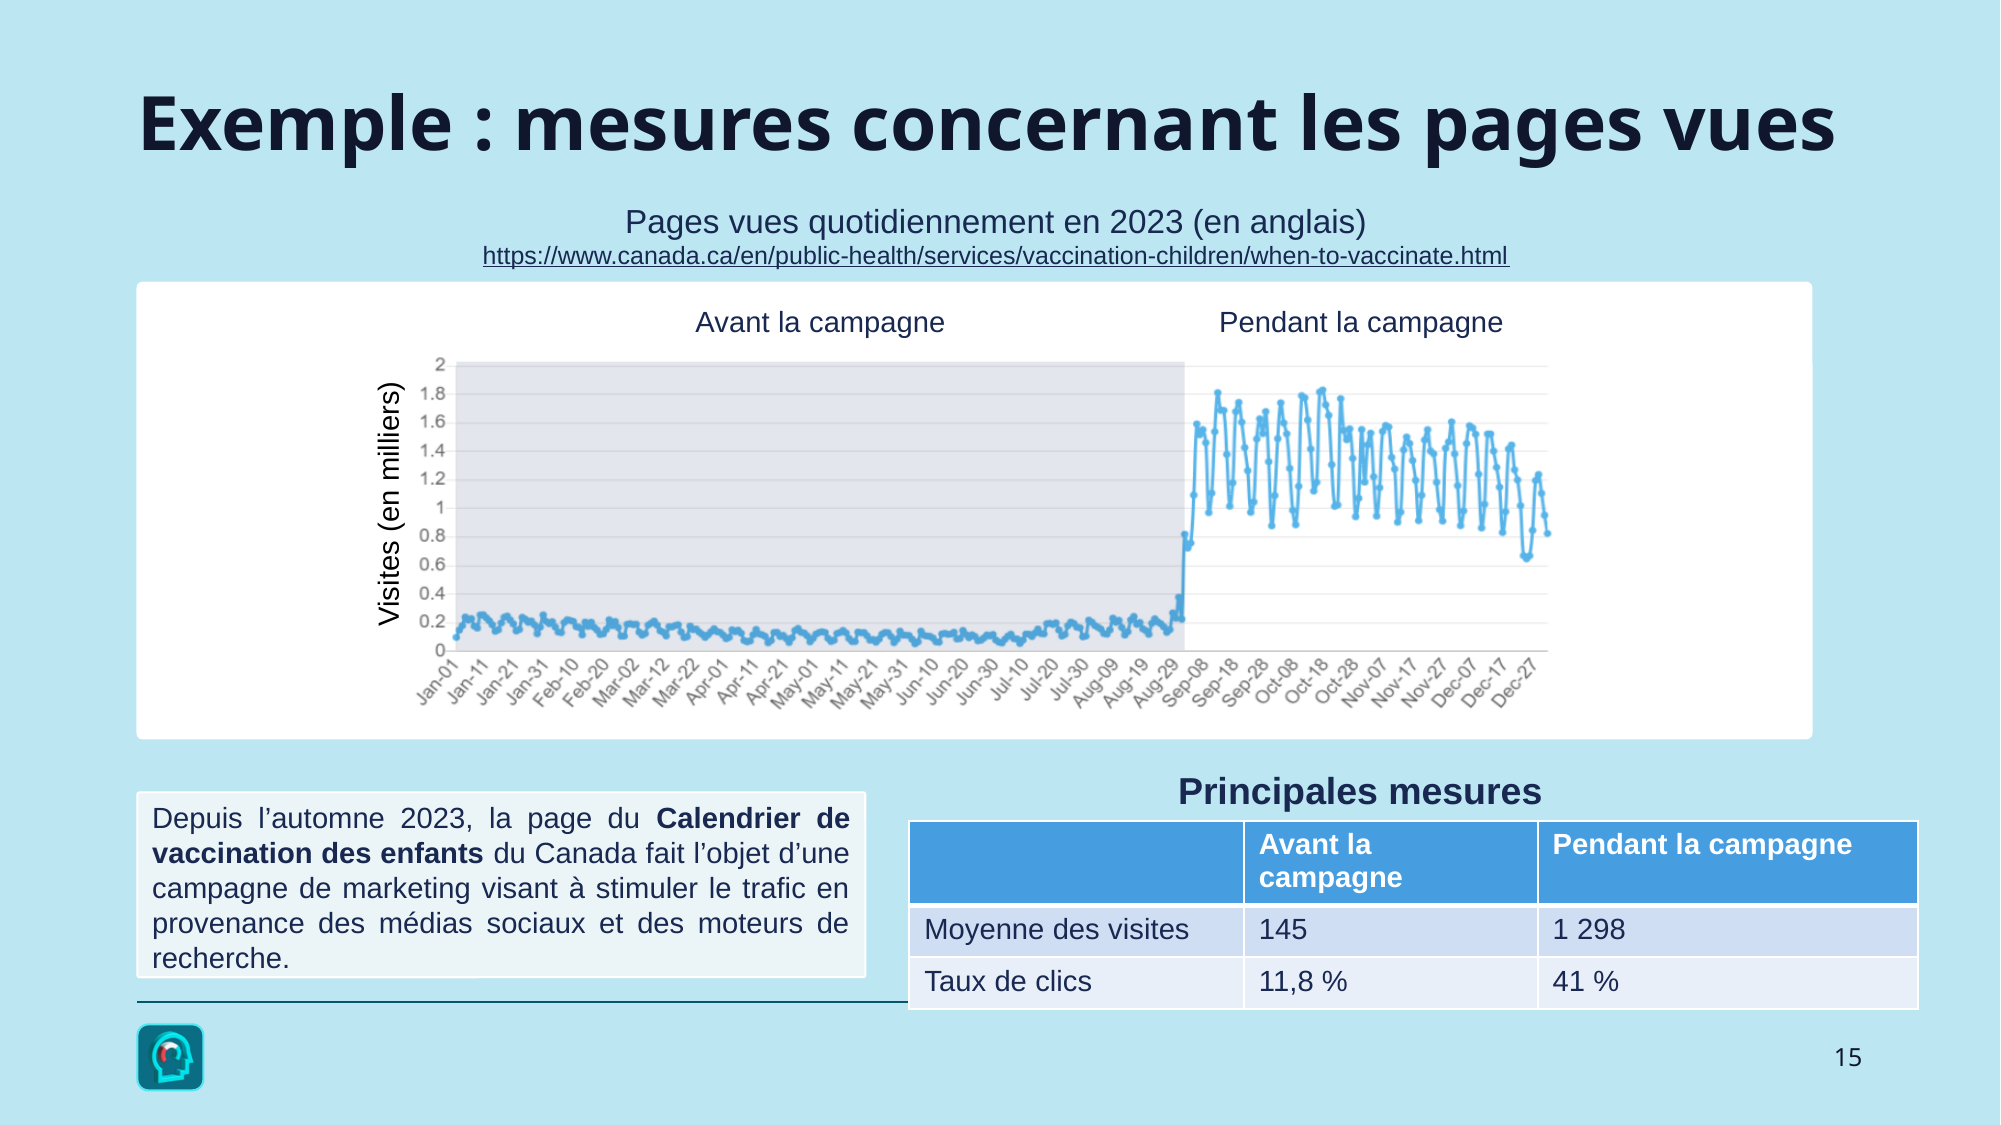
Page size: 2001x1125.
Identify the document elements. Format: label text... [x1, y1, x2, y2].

text_box Pendant la campagne [1184, 295, 1539, 321]
text_box [136, 281, 1813, 740]
table_cell 11,8 % [1245, 958, 1537, 1008]
table_header [910, 822, 1243, 903]
table_header Pendant la campagne [1539, 822, 1917, 903]
table_cell Taux de clics [910, 958, 1243, 1008]
table_cell 41 % [1539, 958, 1917, 1008]
title Exemple : mesures concernant les pages vues [137, 59, 1979, 193]
table_cell 1 298 [1539, 908, 1917, 956]
text_box Pages vues quotidiennement en 2023 (en anglais) https://www.canada.ca/en/public-health/services/vaccination-children/when-to-vaccinate.html [239, 192, 1754, 278]
picture [147, 1031, 195, 1084]
table_header Avant la campagne [1245, 822, 1537, 903]
table_cell 145 [1245, 908, 1537, 956]
text_box Depuis l’automne 2023, la page du Calendrier de vaccination des enfants du Canada fait l’objet d’une campagne de marketing visant à stimuler le trafic en provenance des médias sociaux et des moteurs de recherche. [137, 792, 866, 1017]
text_box Avant la campagne [456, 295, 1184, 321]
slide_number 15 [1412, 1028, 1863, 1089]
text_box Principales mesures [909, 760, 1812, 820]
table_cell Moyenne des visites [910, 908, 1243, 956]
picture [362, 321, 1569, 722]
